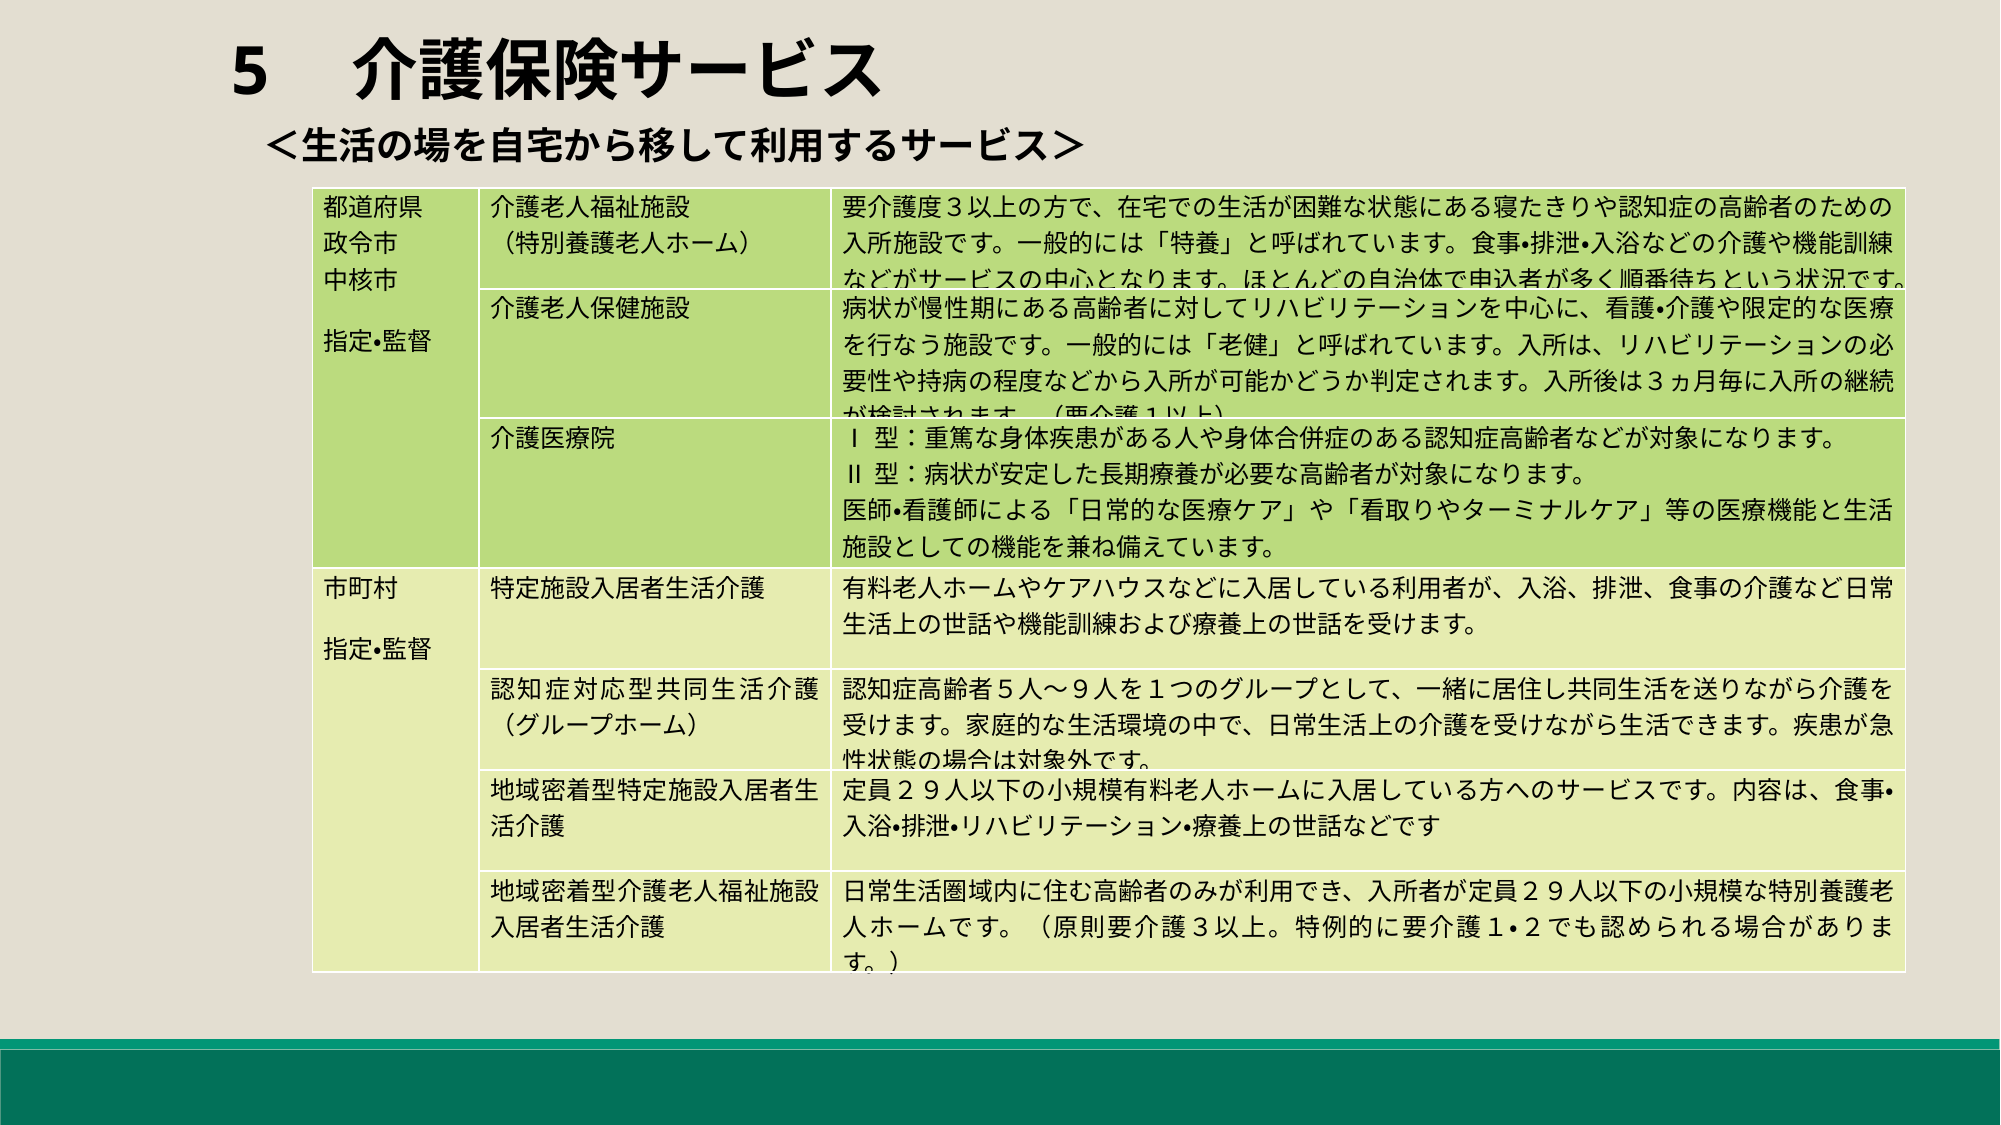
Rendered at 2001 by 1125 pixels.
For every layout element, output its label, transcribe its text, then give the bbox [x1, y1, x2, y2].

table_cell 有料老人ホームやケアハウスなどに入居している利用者が、入浴、排泄、食事の介護など日常生活上の世話や機能訓練および療養上の世話を受けます。 [832, 569, 1905, 668]
table_cell 市町村 指定・監督 [313, 569, 478, 971]
text_box ＜生活の場を自宅から移して利用するサービス＞ [248, 114, 1103, 175]
table_cell 地域密着型特定施設入居者生活介護 [480, 771, 830, 870]
table_header 都道府県 政令市 中核市 指定・監督 [313, 189, 478, 567]
table_header 介護老人福祉施設 （特別養護老人ホーム） [480, 189, 830, 288]
text_box 5 介護保険サービス [216, 20, 902, 115]
table_cell 病状が慢性期にある高齢者に対してリハビリテーションを中心に、看護・介護や限定的な医療を行なう施設です。一般的には「老健」と呼ばれています。入所は、リハビリテーションの必要性や持病の程度などから入所が可能かどうか判定されます。入所後は３ヵ月毎に入所の継続が検討されます。（要介護１以上） [832, 290, 1905, 417]
table_cell 地域密着型介護老人福祉施設入居者生活介護 [480, 872, 830, 971]
table_cell Ⅰ型：重篤な身体疾患がある人や身体合併症のある認知症高齢者などが対象になります。 Ⅱ型：病状が安定した長期療養が必要な高齢者が対象になります。 医師・看護師による「日常的な医療ケア」や「看取りやターミナルケア」等の医療機能と生活施設としての機能を兼ね備えています。 [832, 419, 1905, 567]
table_cell 特定施設入居者生活介護 [480, 569, 830, 668]
table_cell 定員２９人以下の小規模有料老人ホームに入居している方へのサービスです。内容は、食事・入浴・排泄・リハビリテーション・療養上の世話などです [832, 771, 1905, 870]
table_cell 認知症高齢者５人～９人を１つのグループとして、一緒に居住し共同生活を送りながら介護を受けます。家庭的な生活環境の中で、日常生活上の介護を受けながら生活できます。疾患が急性状態の場合は対象外です。 [832, 670, 1905, 769]
table_cell 認知症対応型共同生活介護（グループホーム） [480, 670, 830, 769]
table_cell 日常生活圏域内に住む高齢者のみが利用でき、入所者が定員２９人以下の小規模な特別養護老人ホームです。（原則要介護３以上。特例的に要介護１・２でも認められる場合があります。） [832, 872, 1905, 971]
table_cell 介護医療院 [480, 419, 830, 567]
table_header 要介護度３以上の方で、在宅での生活が困難な状態にある寝たきりや認知症の高齢者のための入所施設です。一般的には「特養」と呼ばれています。食事・排泄・入浴などの介護や機能訓練などがサービスの中心となります。ほとんどの自治体で申込者が多く順番待ちという状況です。 [832, 189, 1905, 288]
table_cell 介護老人保健施設 [480, 290, 830, 417]
